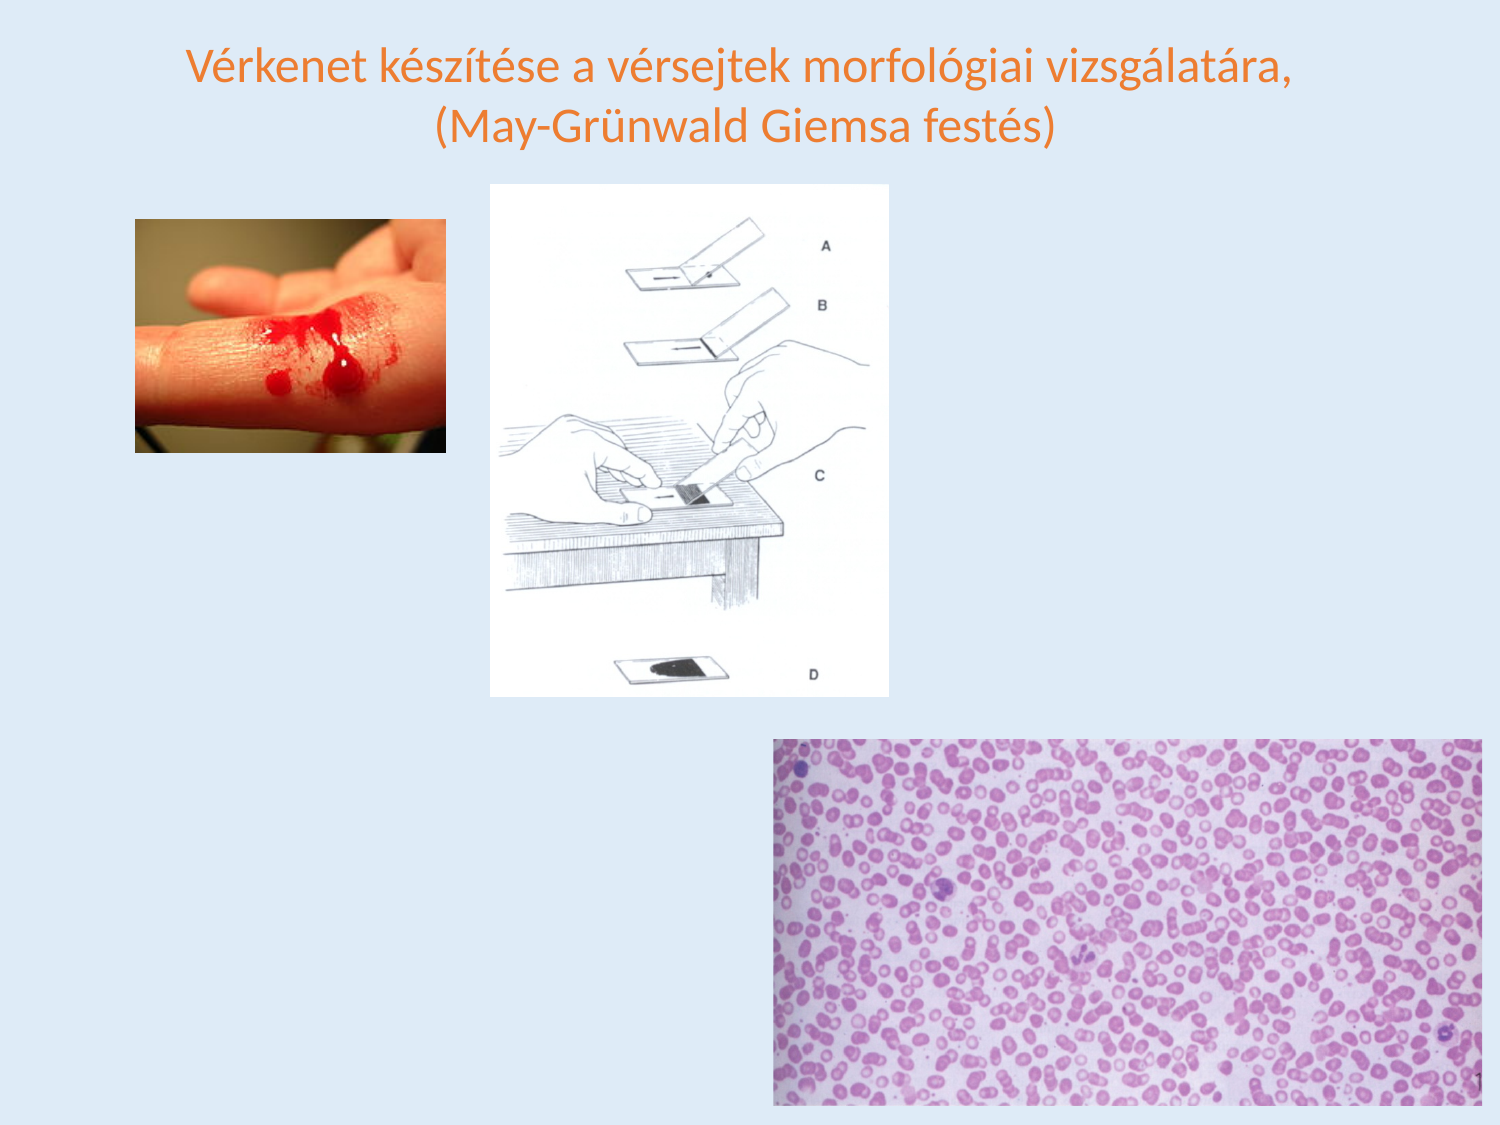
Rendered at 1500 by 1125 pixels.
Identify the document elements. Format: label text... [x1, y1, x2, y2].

text_box Vérkenet készítése a vérsejtek morfológiai vizsgálatára, (May-Grünwald Giemsa festés) [170, 25, 1321, 220]
picture [135, 219, 446, 453]
picture [490, 184, 889, 697]
picture [773, 739, 1483, 1106]
